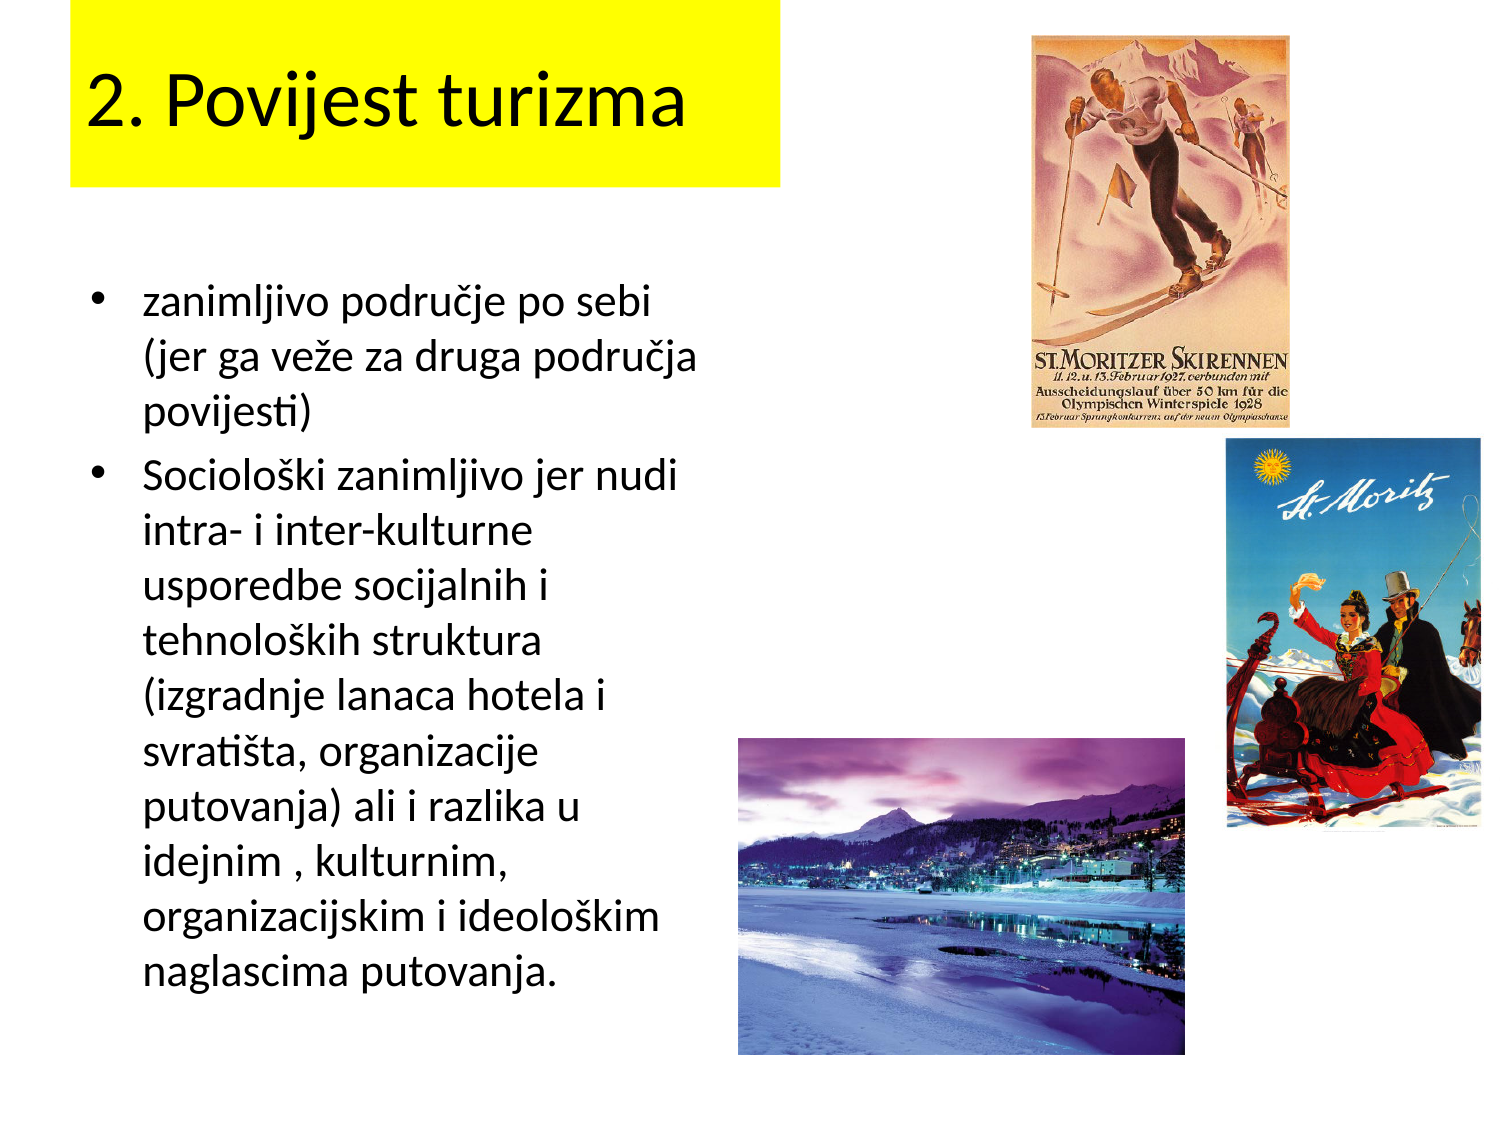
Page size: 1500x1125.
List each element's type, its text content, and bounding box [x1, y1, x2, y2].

title 2. Povijest turizma [70, 0, 781, 188]
picture [1206, 433, 1500, 833]
list zanimljivo područje po sebi (jer ga veže za druga područja povijesti) Sociološki zanimljivo jer nudi intra- i inter-kulturne usporedbe socijalnih i tehnoloških struktura (izgradnje lanaca hotela i svratišta, organizacije putovanja) ali i razlika u idejnim , kulturnim, organizacijskim i ideološkim naglascima putovanja. [75, 262, 738, 1005]
picture [738, 737, 1186, 1056]
picture [1030, 34, 1290, 429]
